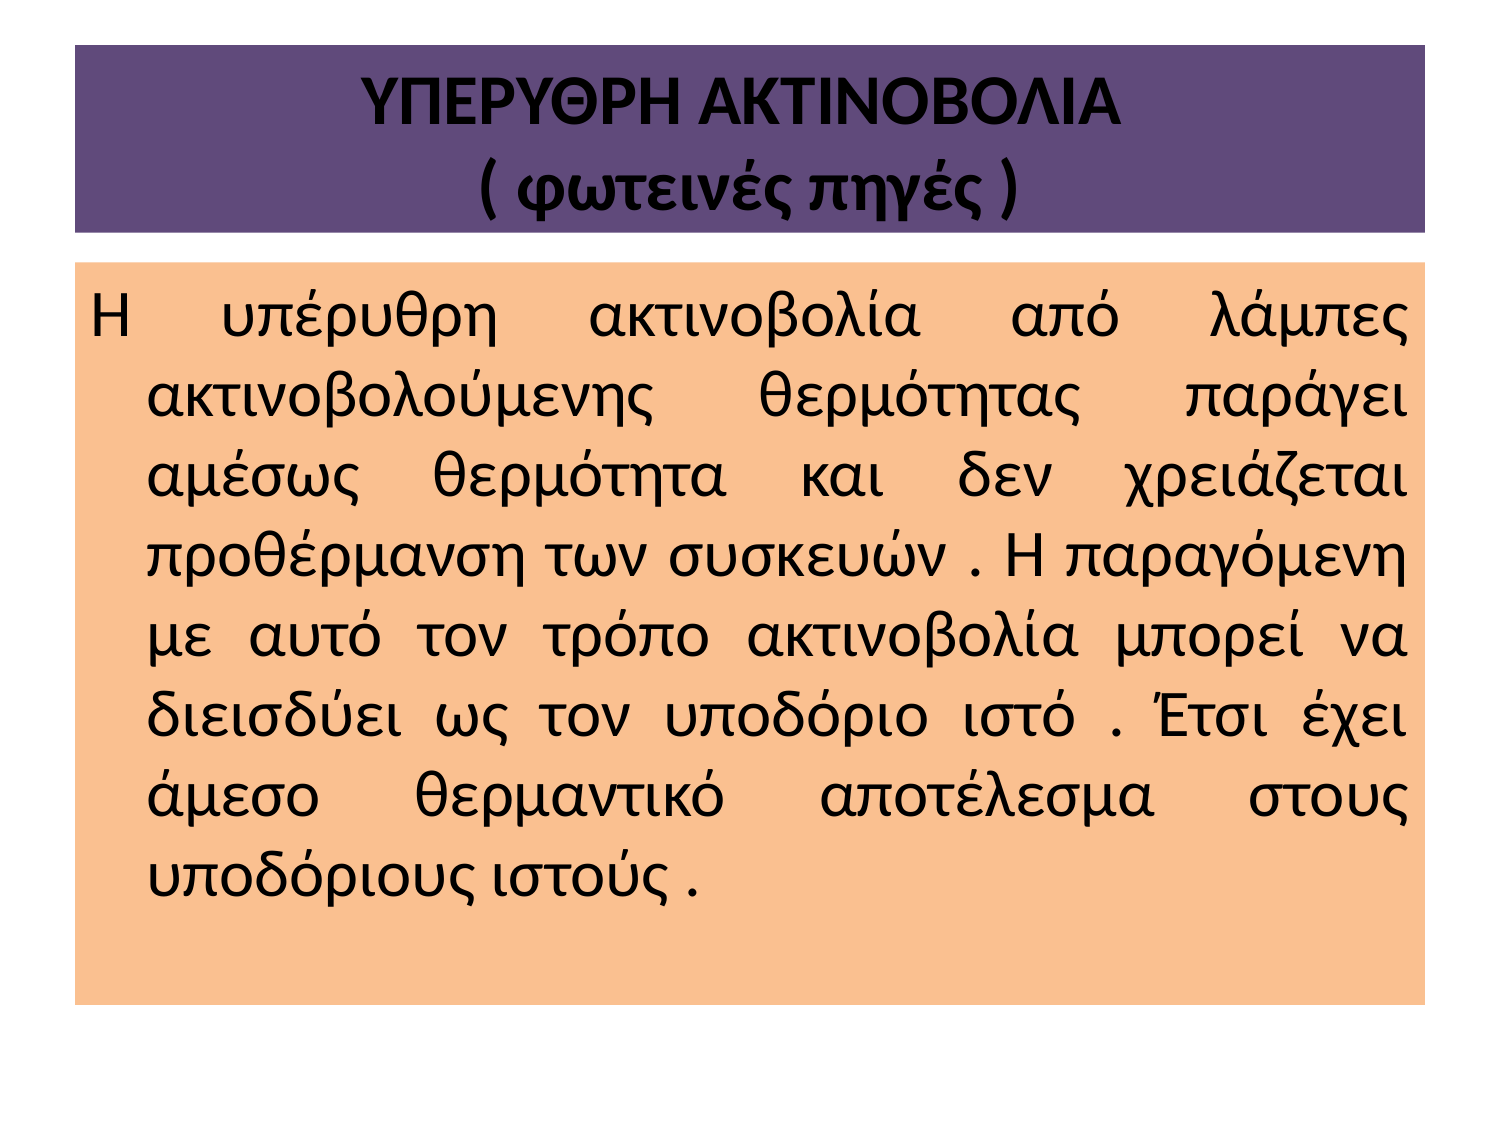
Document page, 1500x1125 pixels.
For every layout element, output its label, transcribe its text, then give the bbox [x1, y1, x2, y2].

list Η υπέρυθρη ακτινοβολία από λάμπες ακτινοβολούμενης θερμότητας παράγει αμέσως θερμότητα και δεν χρειάζεται προθέρμανση των συσκευών . Η παραγόμενη με αυτό τον τρόπο ακτινοβολία μπορεί να διεισδύει ως τον υποδόριο ιστό . Έτσι έχει άμεσο θερμαντικό αποτέλεσμα στους υποδόριους ιστούς . [75, 262, 1425, 1005]
title ΥΠΕΡΥΘΡΗ ΑΚΤΙΝΟΒΟΛΙΑ ( φωτεινές πηγές ) [75, 45, 1425, 233]
